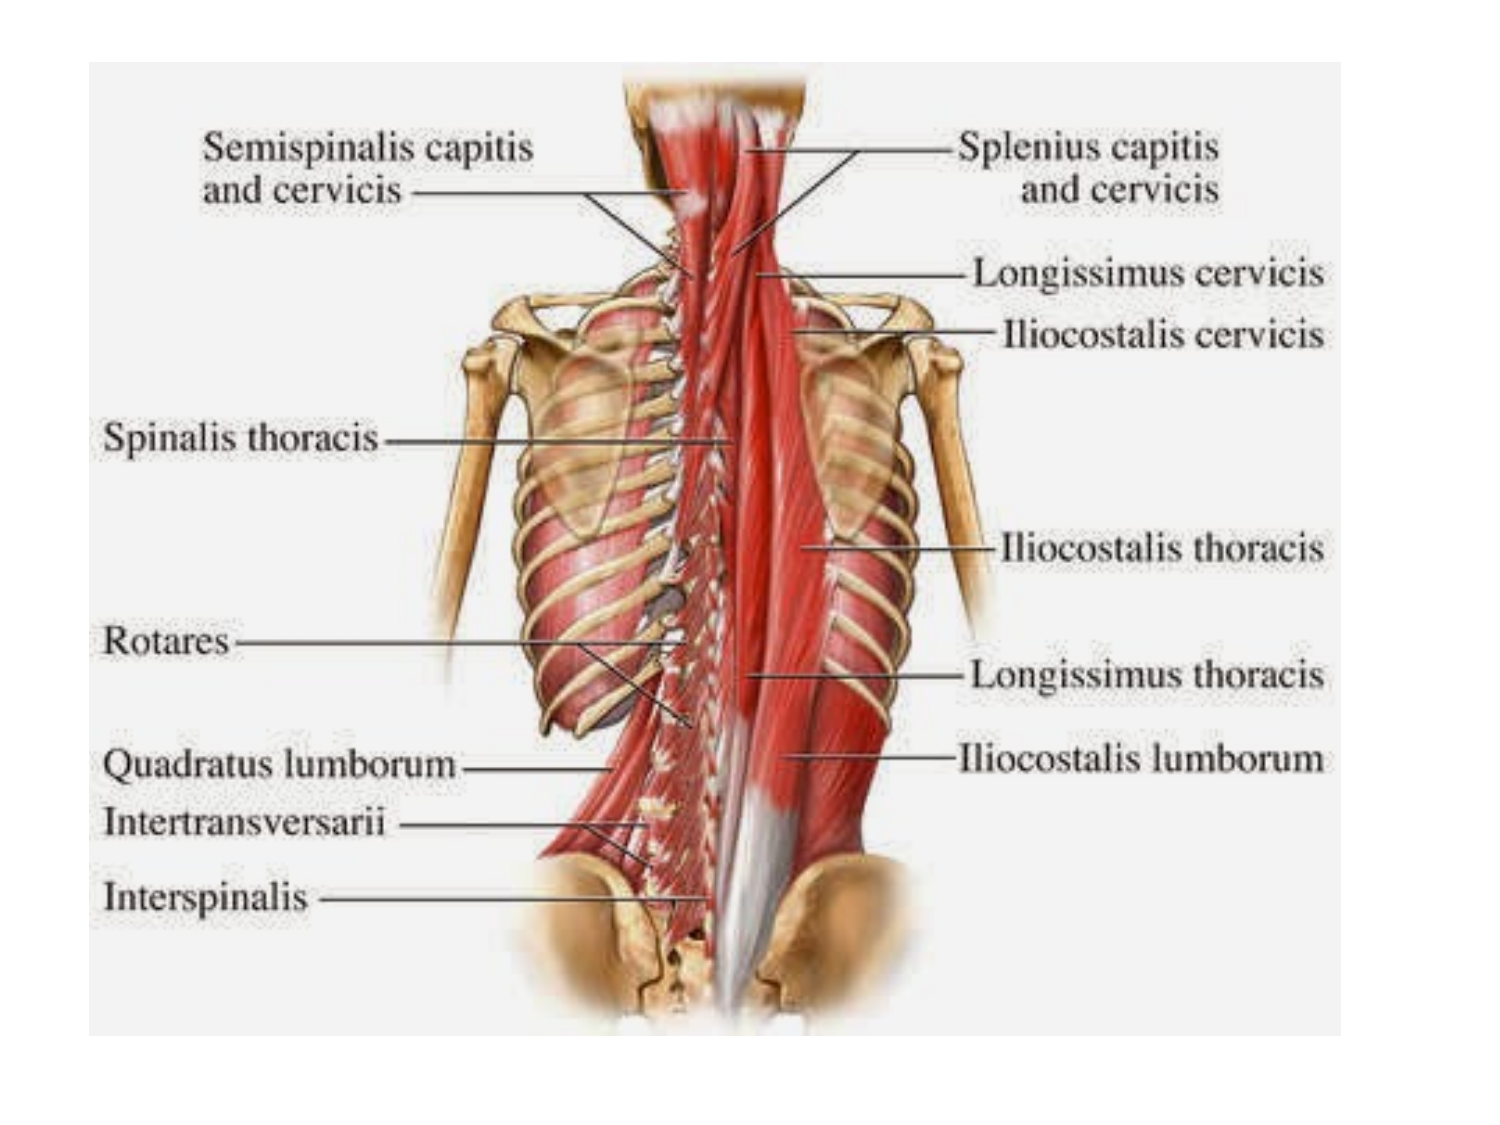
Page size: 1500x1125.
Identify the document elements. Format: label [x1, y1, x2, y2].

picture [89, 61, 1341, 1036]
